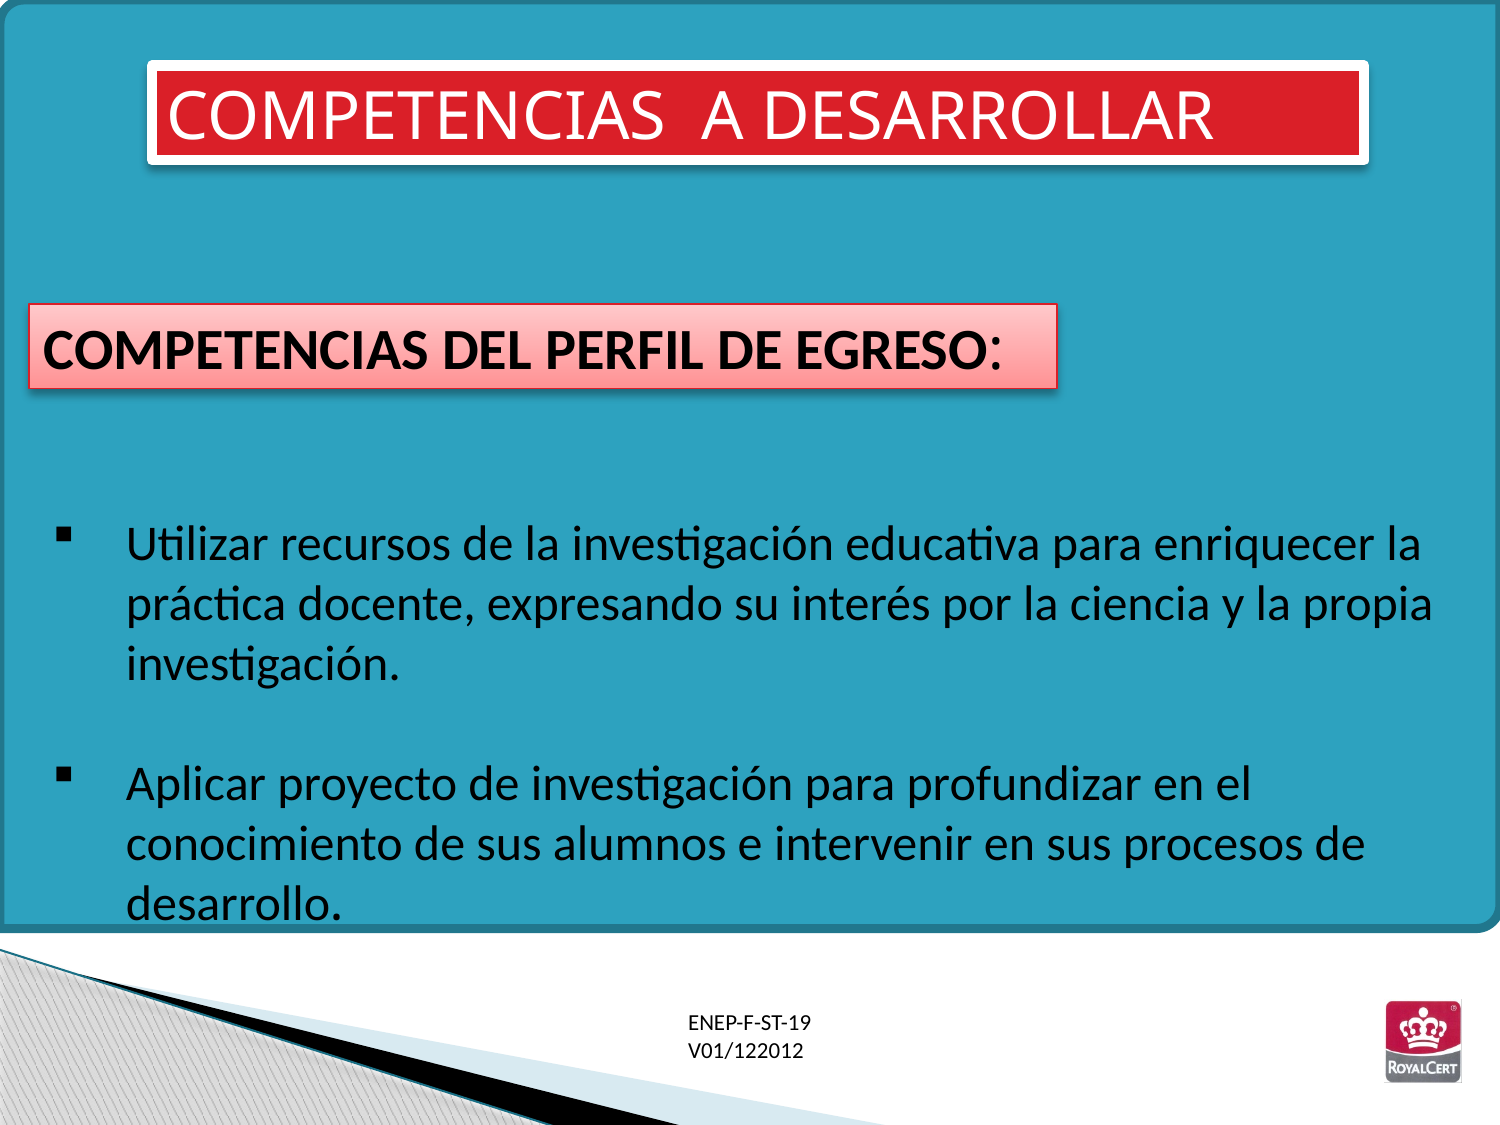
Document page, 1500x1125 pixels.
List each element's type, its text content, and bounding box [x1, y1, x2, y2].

text_box Utilizar recursos de la investigación educativa para enriquecer la práctica docente, expresando su interés por la ciencia y la propia investigación. Aplicar proyecto de investigación para profundizar en el conocimiento de sus alumnos e intervenir en sus procesos de desarrollo. [37, 503, 1479, 939]
text_box [0, 0, 1500, 75]
text_box COMPETENCIAS DEL PERFIL DE EGRESO: [28, 303, 1058, 389]
text_box ENEP-F-ST-19 V01/122012 [673, 1000, 827, 1071]
text_box COMPETENCIAS A DESARROLLAR [147, 75, 1369, 165]
picture [1384, 999, 1462, 1083]
text_box [0, 75, 1500, 934]
